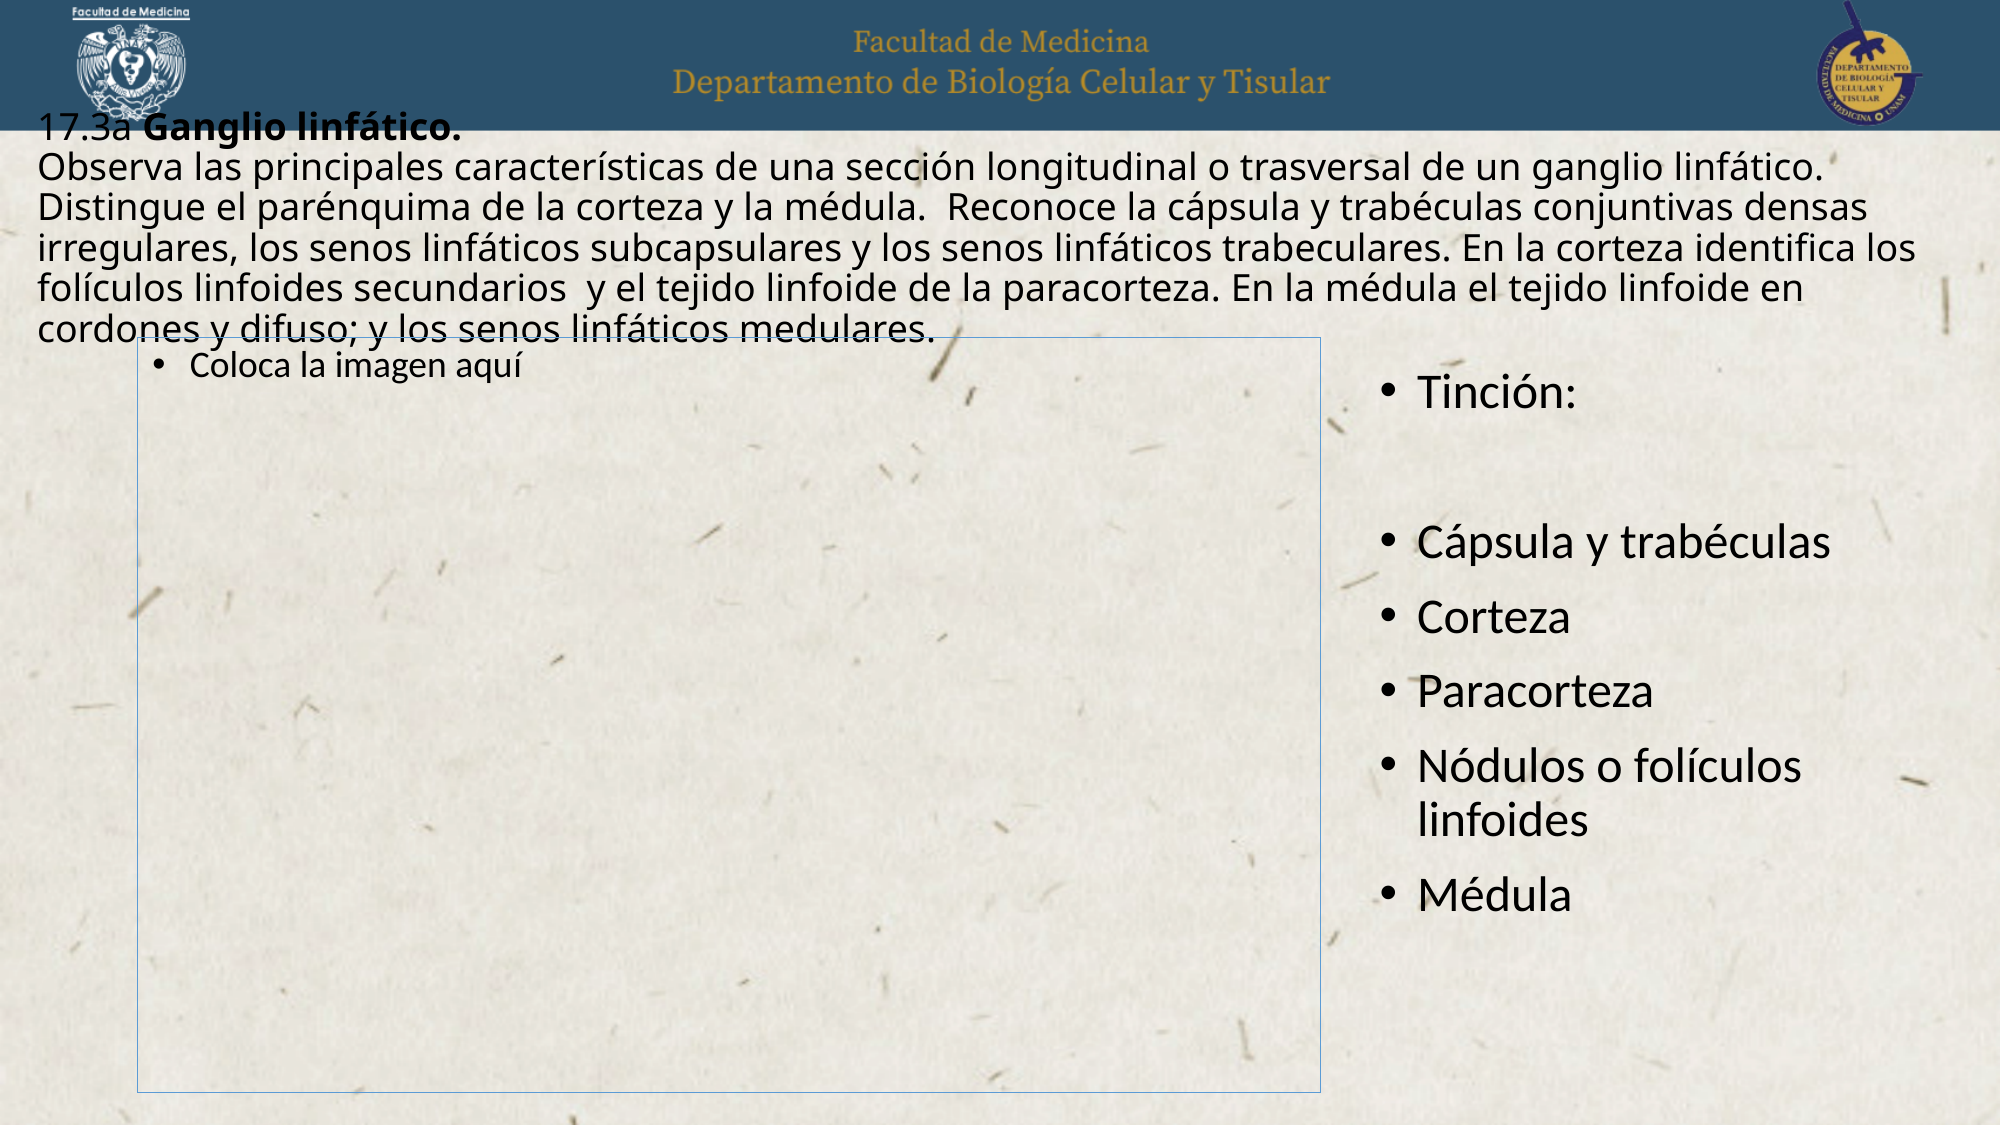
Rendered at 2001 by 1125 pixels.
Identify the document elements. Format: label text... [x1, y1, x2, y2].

list Coloca la imagen aquí [137, 337, 1321, 1093]
list Tinción: Cápsula y trabéculas Corteza Paracorteza Nódulos o folículos linfoides Médula [1364, 358, 1938, 1072]
title 17.3a Ganglio linfático. Observa las principales características de una sección longitudinal o trasversal de un ganglio linfático. Distingue el parénquima de la corteza y la médula. Reconoce la cápsula y trabéculas conjuntivas densas irregulares, los senos linfáticos subcapsulares y los senos linfáticos trabeculares. En la corteza identifica los folículos linfoides secundarios y el tejido linfoide de la paracorteza. En la médula el tejido linfoide en cordones y difuso; y los senos linfáticos medulares. [22, 120, 1938, 338]
